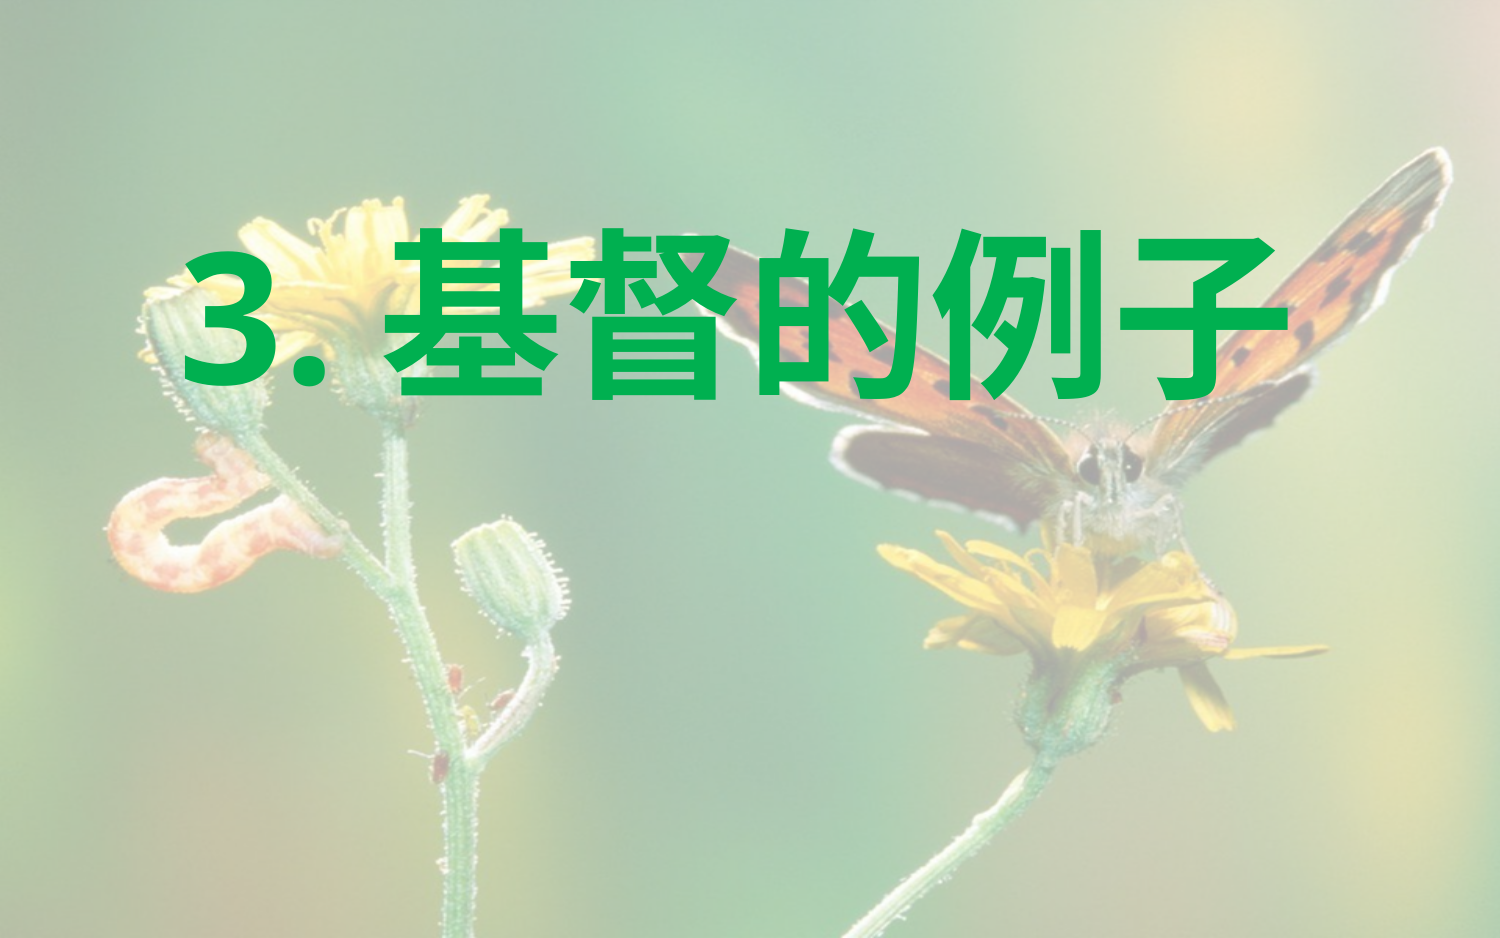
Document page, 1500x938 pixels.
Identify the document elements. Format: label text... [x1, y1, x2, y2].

text_box 3.基督的例子 [0, 193, 1500, 429]
